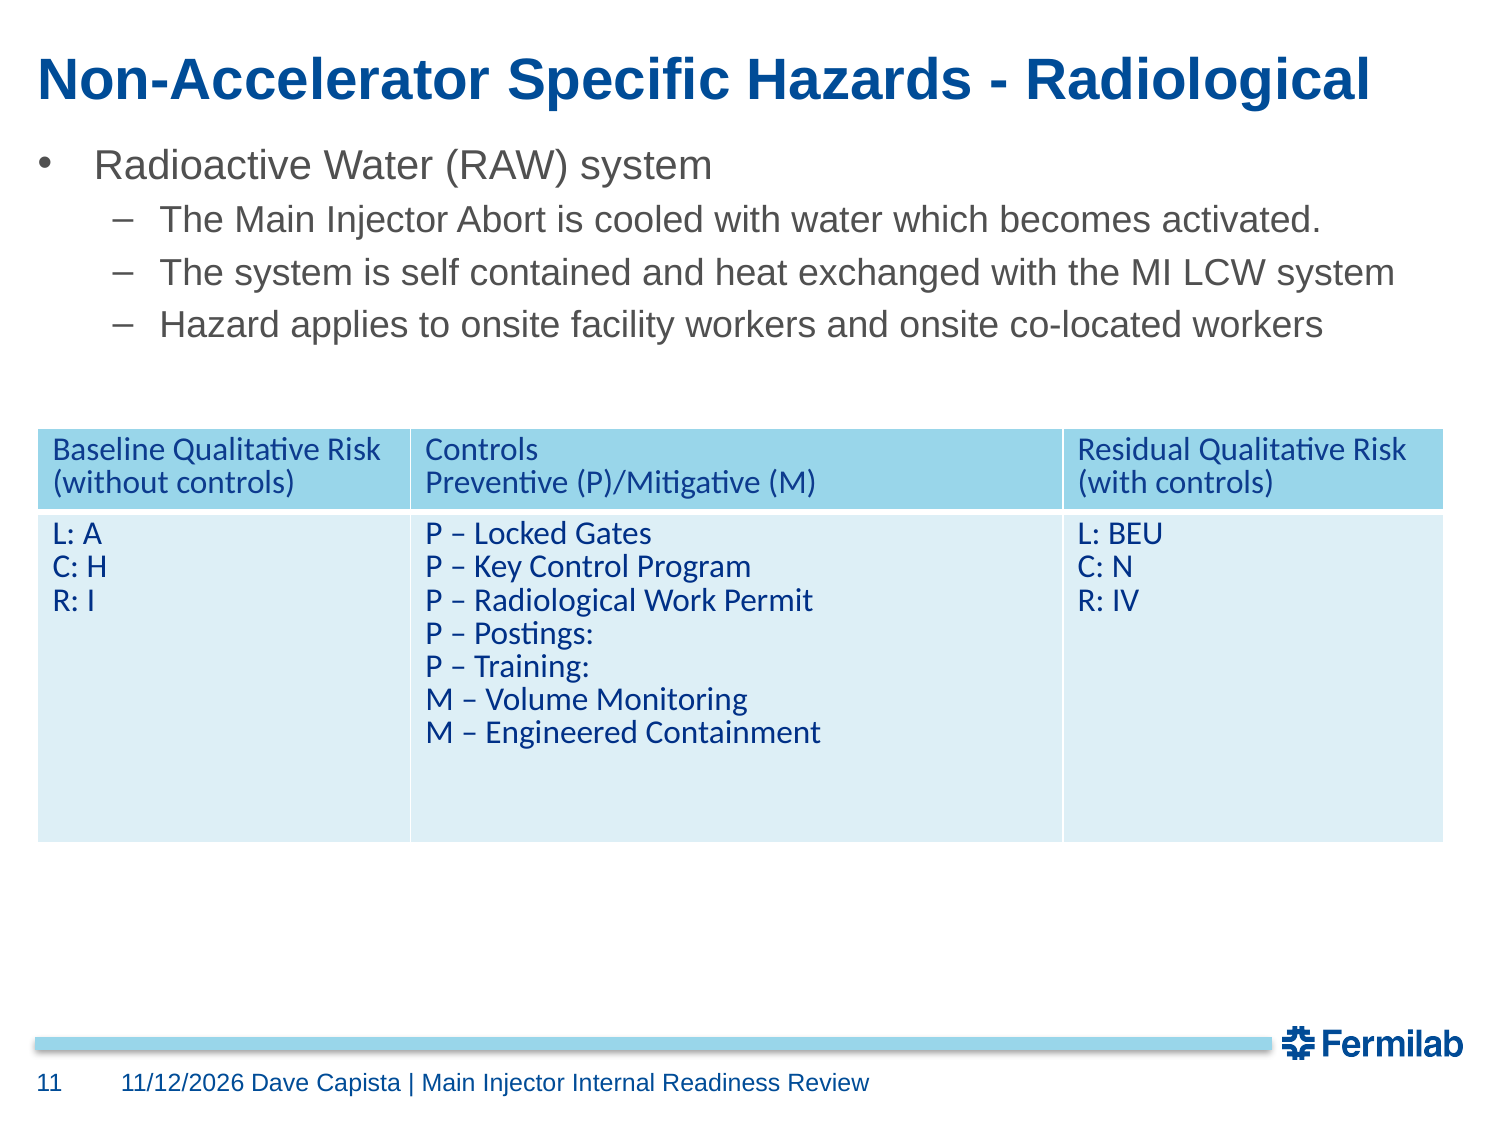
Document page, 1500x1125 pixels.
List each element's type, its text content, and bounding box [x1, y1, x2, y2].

list Radioactive Water (RAW) system The Main Injector Abort is cooled with water which becomes activated. The system is self contained and heat exchanged with the MI LCW system Hazard applies to onsite facility workers and onsite co-located workers [37, 137, 1461, 379]
table_cell P – Locked Gates P – Key Control Program P – Radiological Work Permit P – Postings: P – Training: M – Volume Monitoring M – Engineered Containment [411, 515, 1062, 842]
table_header Controls Preventive (P)/Mitigative (M) [411, 429, 1062, 509]
table_cell L: A C: H R: I [38, 515, 410, 842]
picture [1282, 1026, 1463, 1060]
title Non-Accelerator Specific Hazards - Radiological [37, 41, 1463, 112]
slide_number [120, 1066, 251, 1107]
slide_number 11 [36, 1066, 105, 1106]
table_cell L: BEU C: N R: IV [1064, 515, 1443, 842]
table_header Residual Qualitative Risk (with controls) [1064, 429, 1443, 509]
table_header Baseline Qualitative Risk (without controls) [38, 429, 410, 509]
footer Dave Capista | Main Injector Internal Readiness Review [251, 1066, 1279, 1107]
